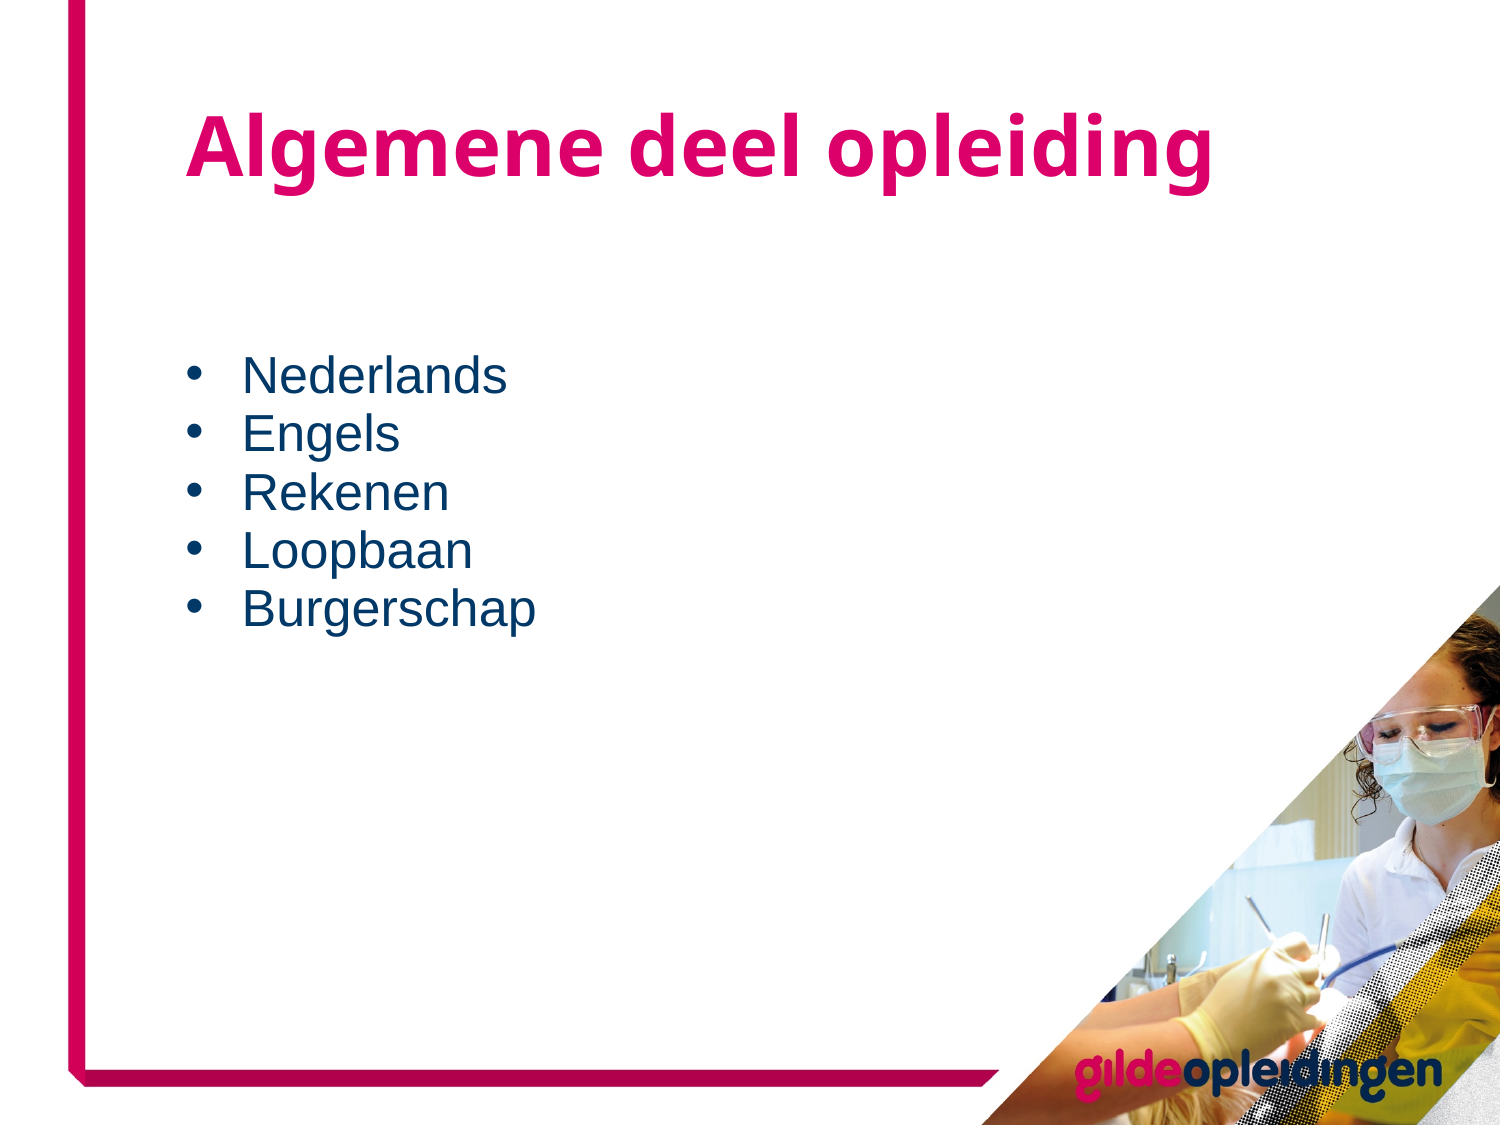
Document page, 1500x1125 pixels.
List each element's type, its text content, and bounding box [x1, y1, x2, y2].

title Algemene deel opleiding [171, 101, 1447, 307]
picture [0, 0, 1500, 1125]
list Nederlands Engels Rekenen Loopbaan Burgerschap [170, 338, 1258, 965]
